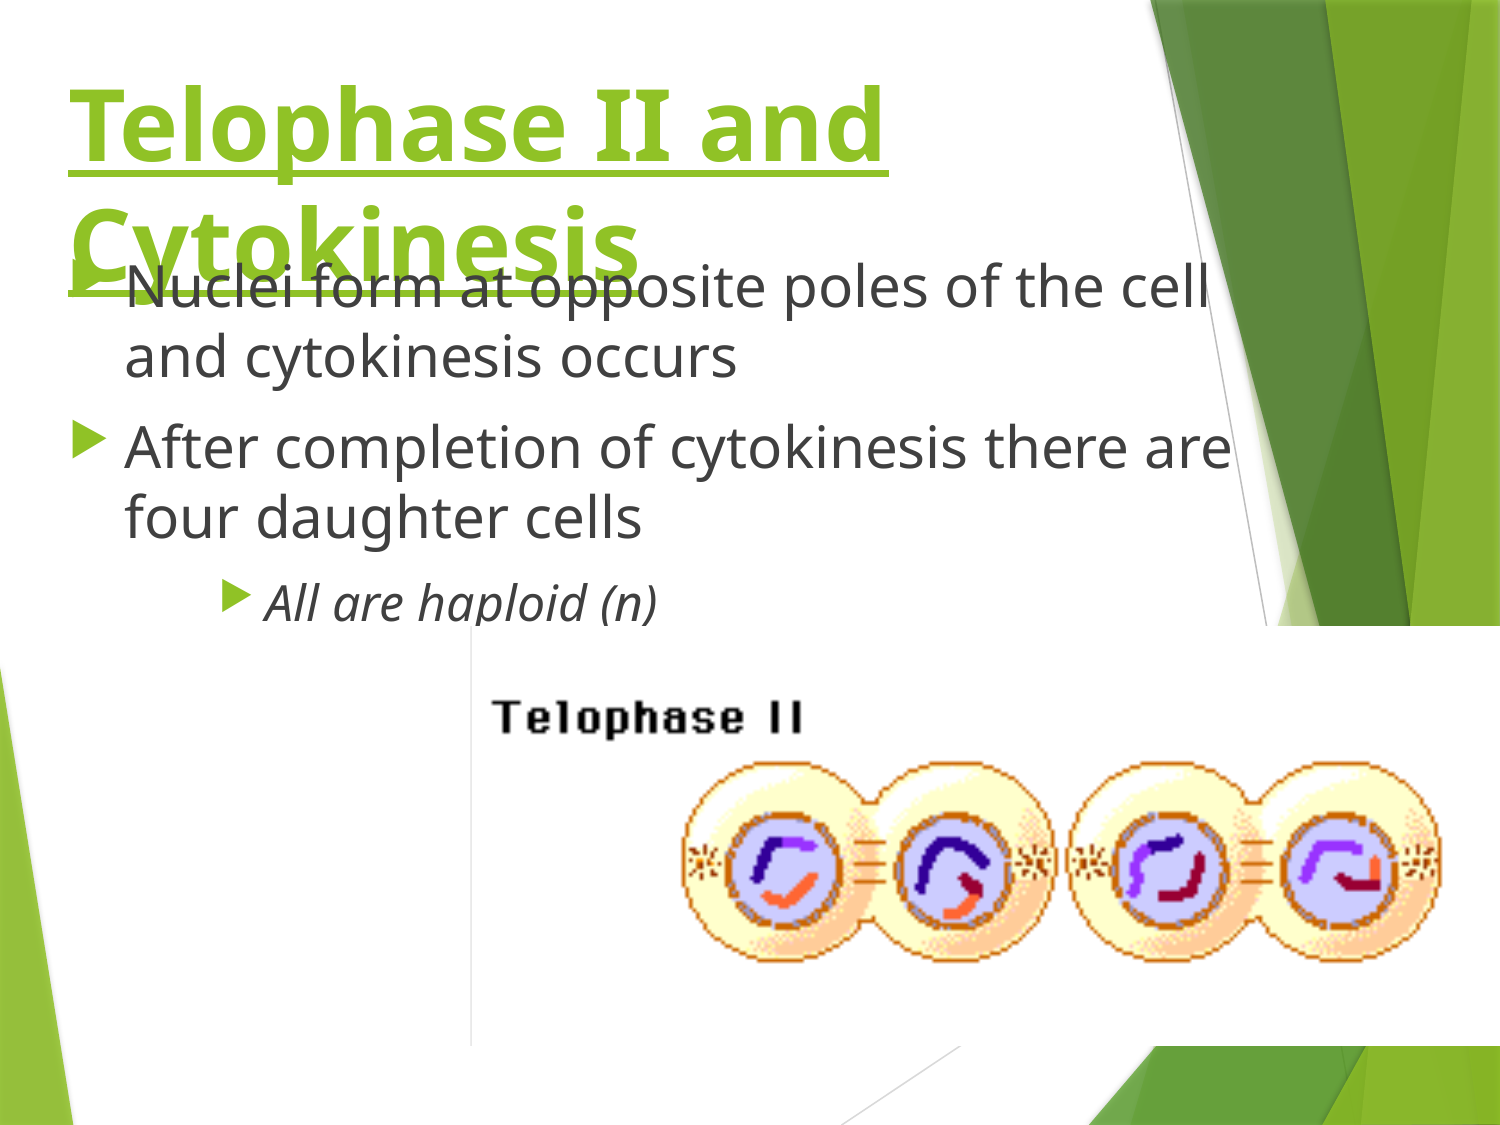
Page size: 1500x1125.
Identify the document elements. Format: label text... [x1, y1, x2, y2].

list Nuclei form at opposite poles of the cell and cytokinesis occurs After completion of cytokinesis there are four daughter cells All are haploid (n) [53, 241, 1339, 917]
title Telophase II and Cytokinesis [53, 54, 1436, 242]
picture [470, 625, 1500, 1047]
